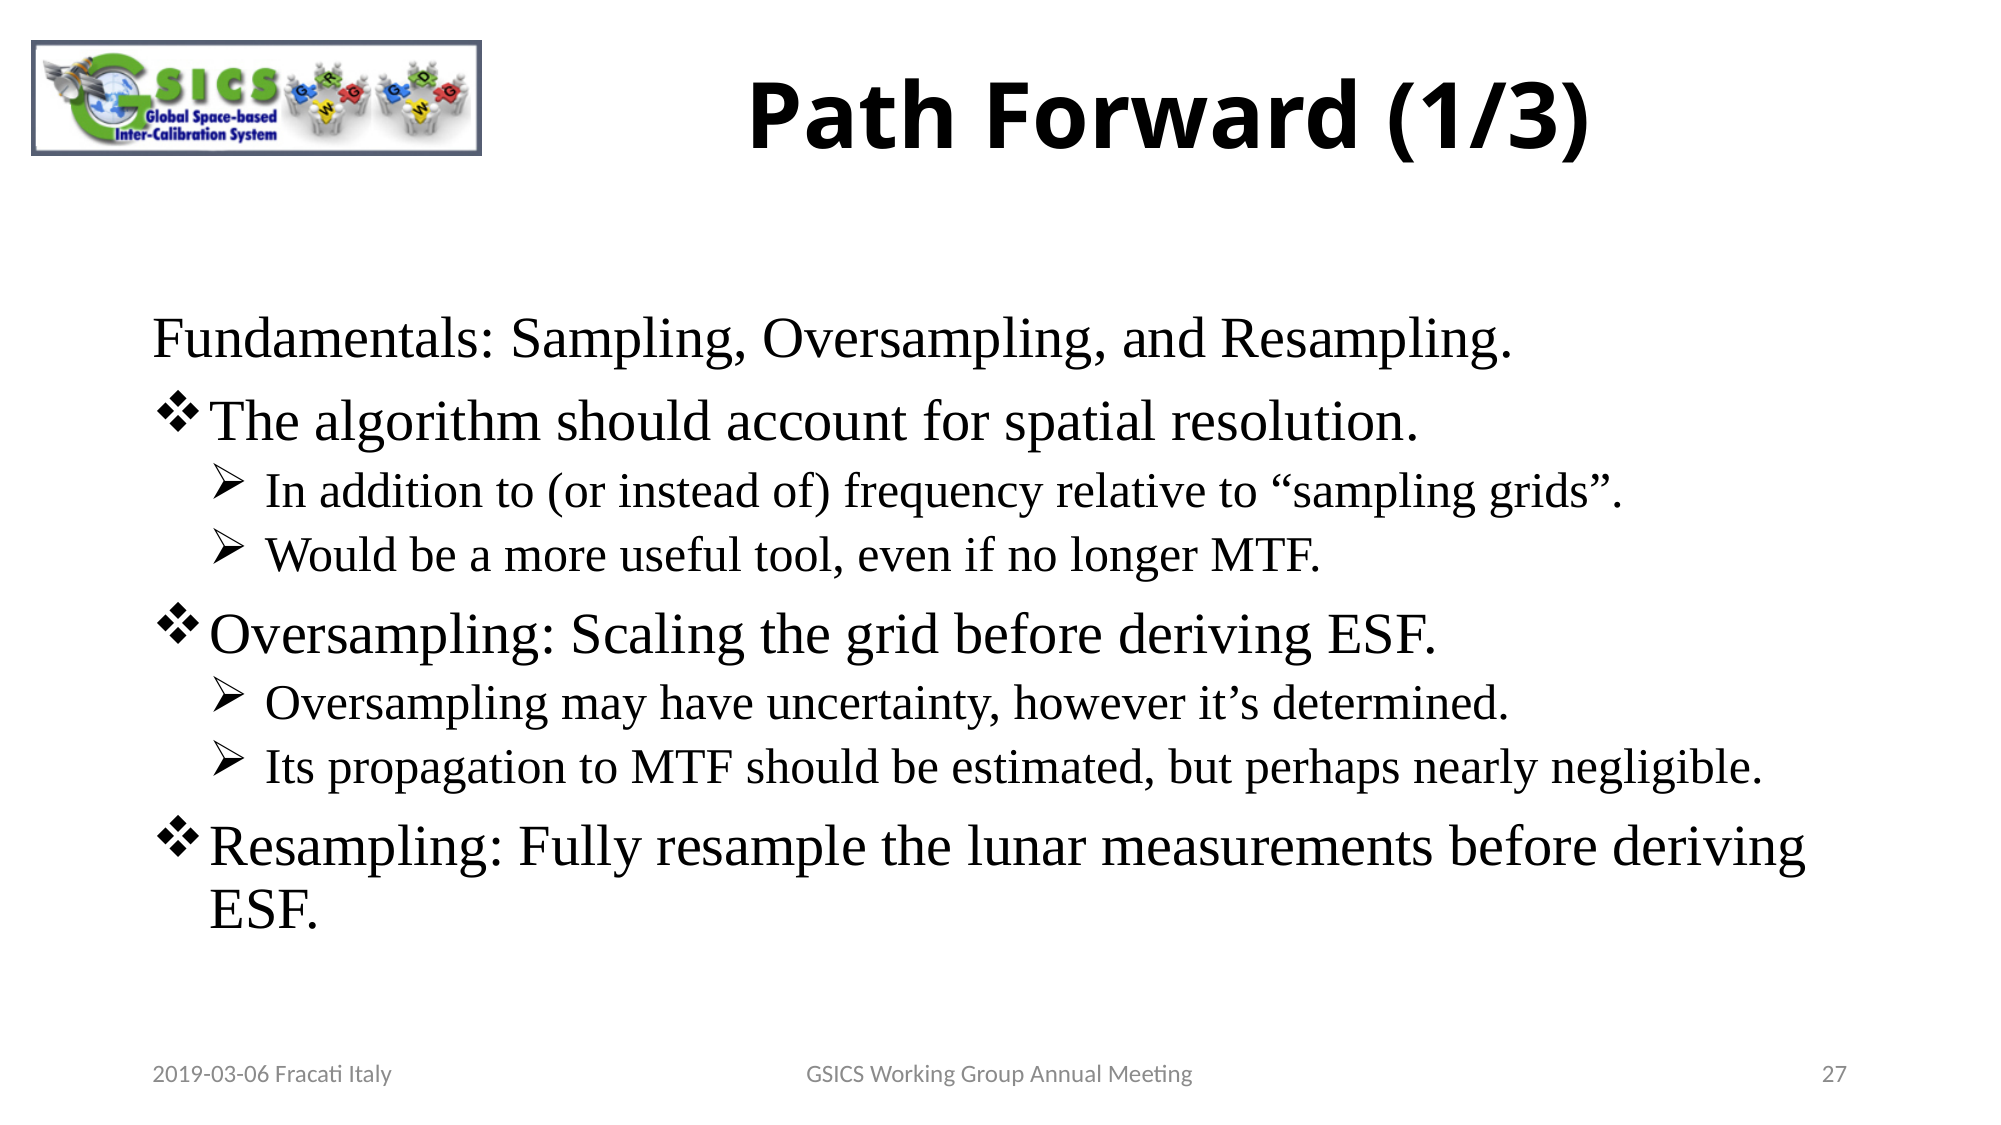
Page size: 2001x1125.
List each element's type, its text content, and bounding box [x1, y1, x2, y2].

footer GSICS Working Group Annual Meeting [662, 1042, 1338, 1103]
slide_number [137, 1042, 588, 1103]
picture [31, 40, 482, 156]
list Fundamentals: Sampling, Oversampling, and Resampling. The algorithm should account for spatial resolution. In addition to (or instead of) frequency relative to “sampling grids”. Would be a more useful tool, even if no longer MTF. Oversampling: Scaling the grid before deriving ESF. Oversampling may have uncertainty, however it’s determined. Its propagation to MTF should be estimated, but perhaps nearly negligible. Resampling: Fully resample the lunar measurements before deriving ESF. [137, 299, 1863, 1014]
title Path Forward (1/3) [474, 43, 1863, 194]
slide_number 27 [1412, 1042, 1863, 1103]
